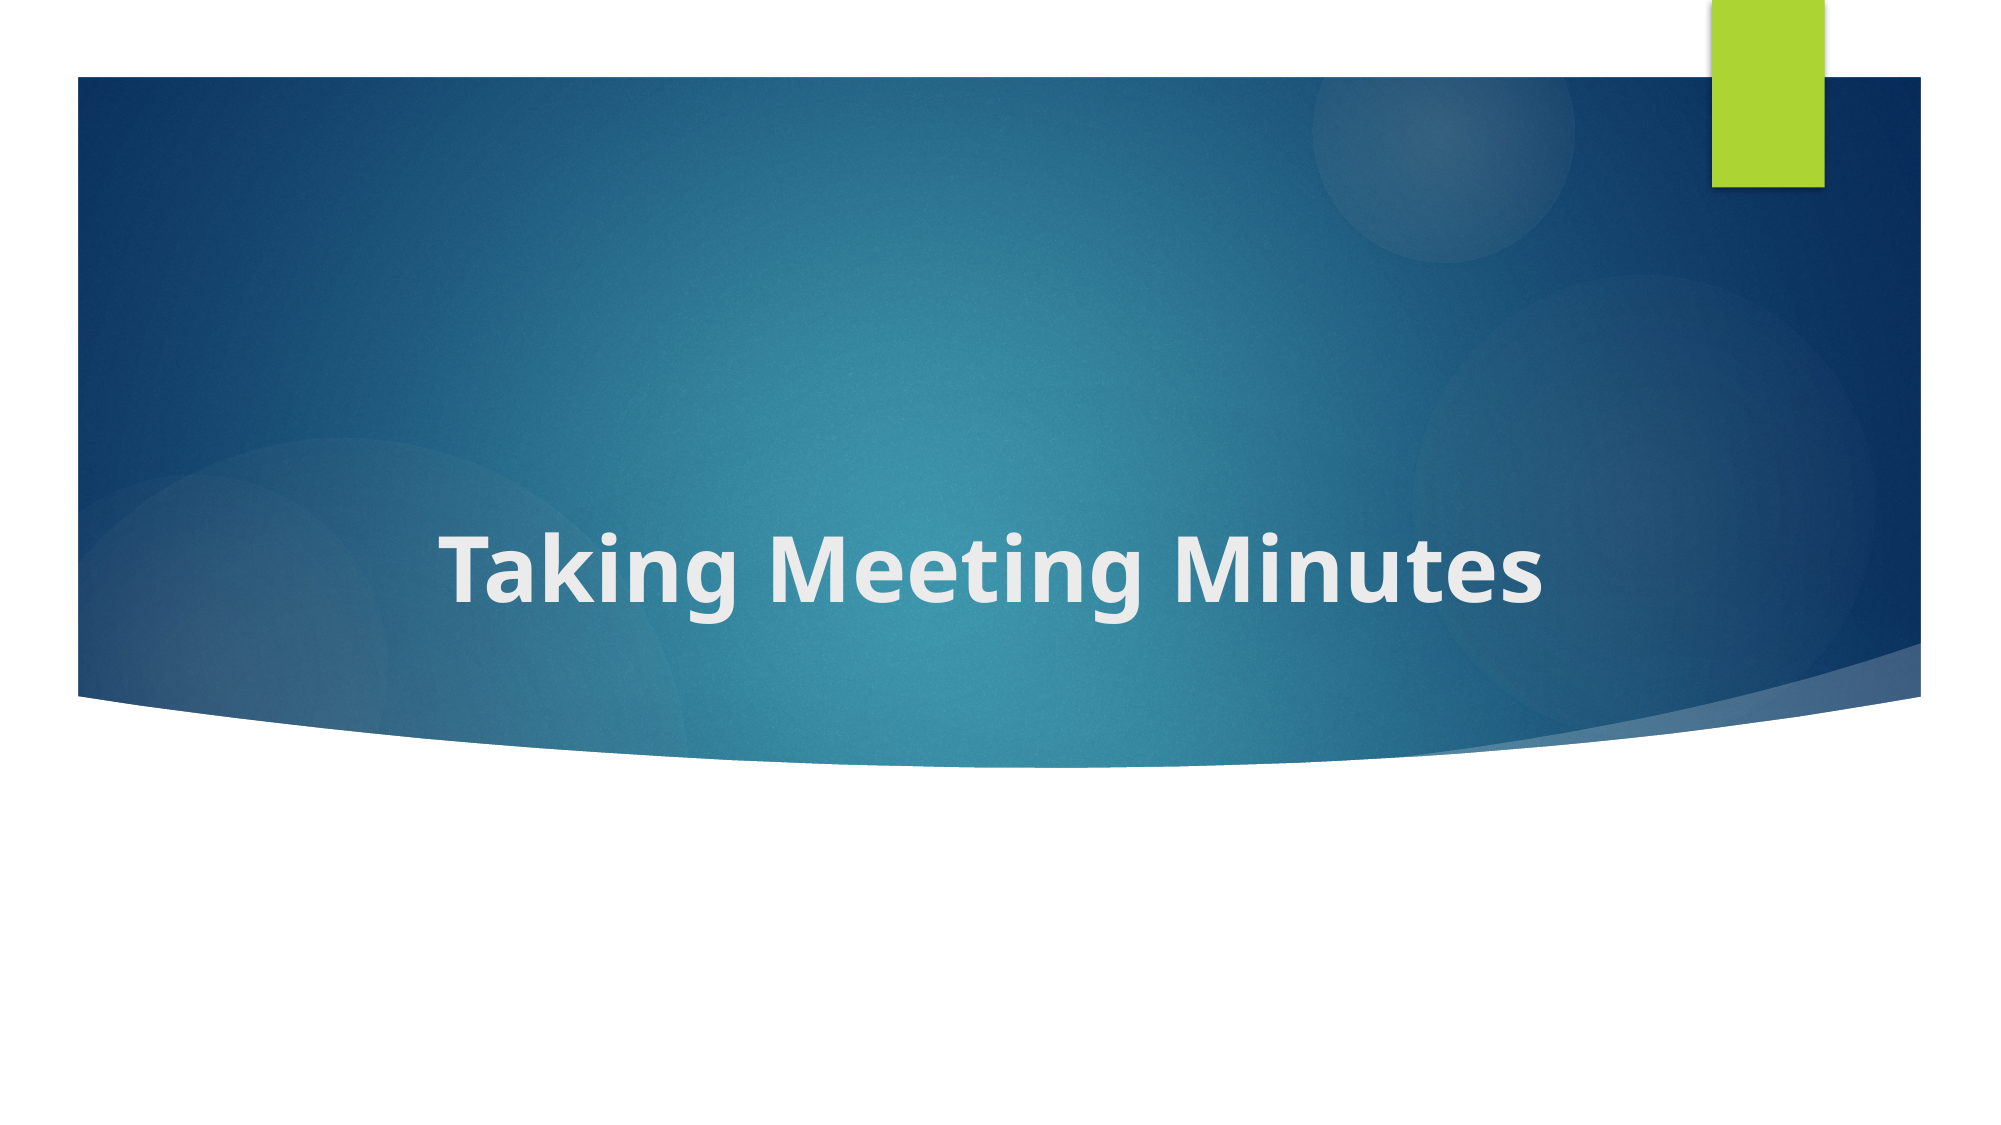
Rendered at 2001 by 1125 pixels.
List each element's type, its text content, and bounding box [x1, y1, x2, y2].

title Taking Meeting Minutes [189, 388, 1794, 628]
